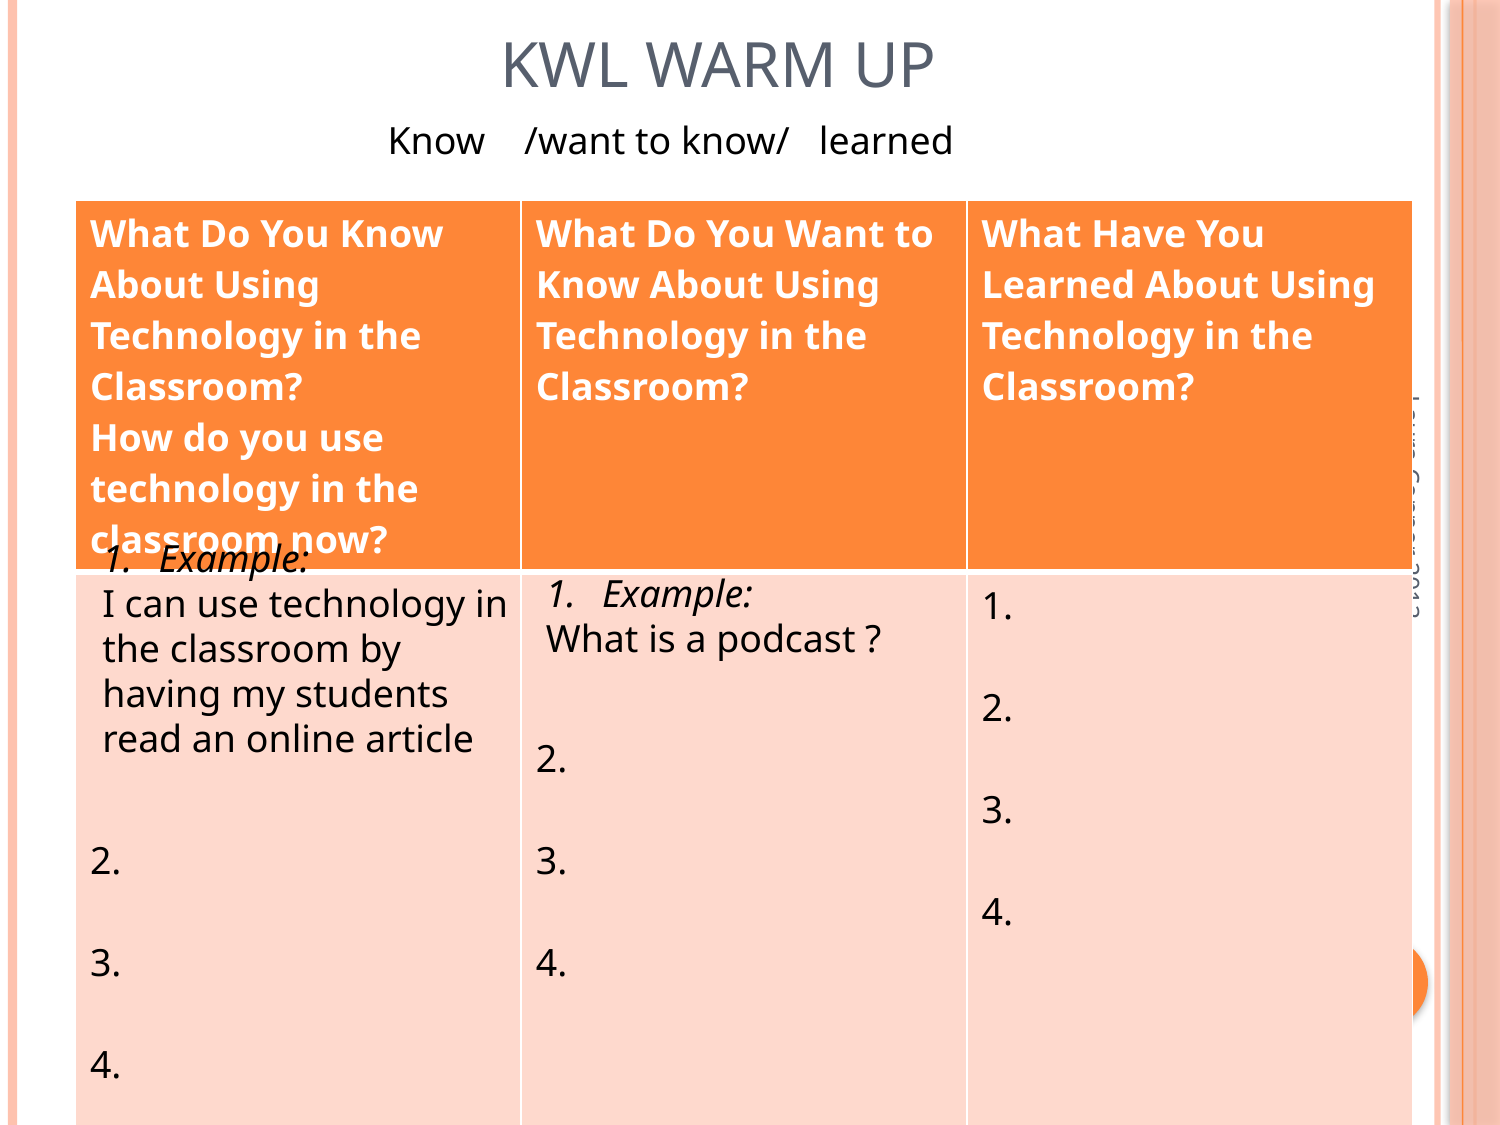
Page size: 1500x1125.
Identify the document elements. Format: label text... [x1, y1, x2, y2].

text_box Example: What is a podcast ? [531, 562, 897, 713]
table_header What Have You Learned About Using Technology in the Classroom? [968, 201, 1412, 569]
table_cell 2. 3. 4. [522, 575, 966, 1125]
title KWL Warm Up [249, 12, 1188, 108]
table_cell 1. 2. 3. 4. [968, 575, 1412, 1125]
text_box Know /want to know/ learned [372, 109, 980, 169]
table_cell 2. 3. 4. [76, 575, 520, 1125]
table_header What Do You Want to Know About Using Technology in the Classroom? [522, 201, 966, 569]
text_box Example: I can use technology in the classroom by having my students read an online article [87, 527, 538, 812]
table_header What Do You Know About Using Technology in the Classroom? How do you use technology in the classroom now? [76, 201, 520, 569]
footer Laura Connor 2013 [1379, 380, 1440, 906]
